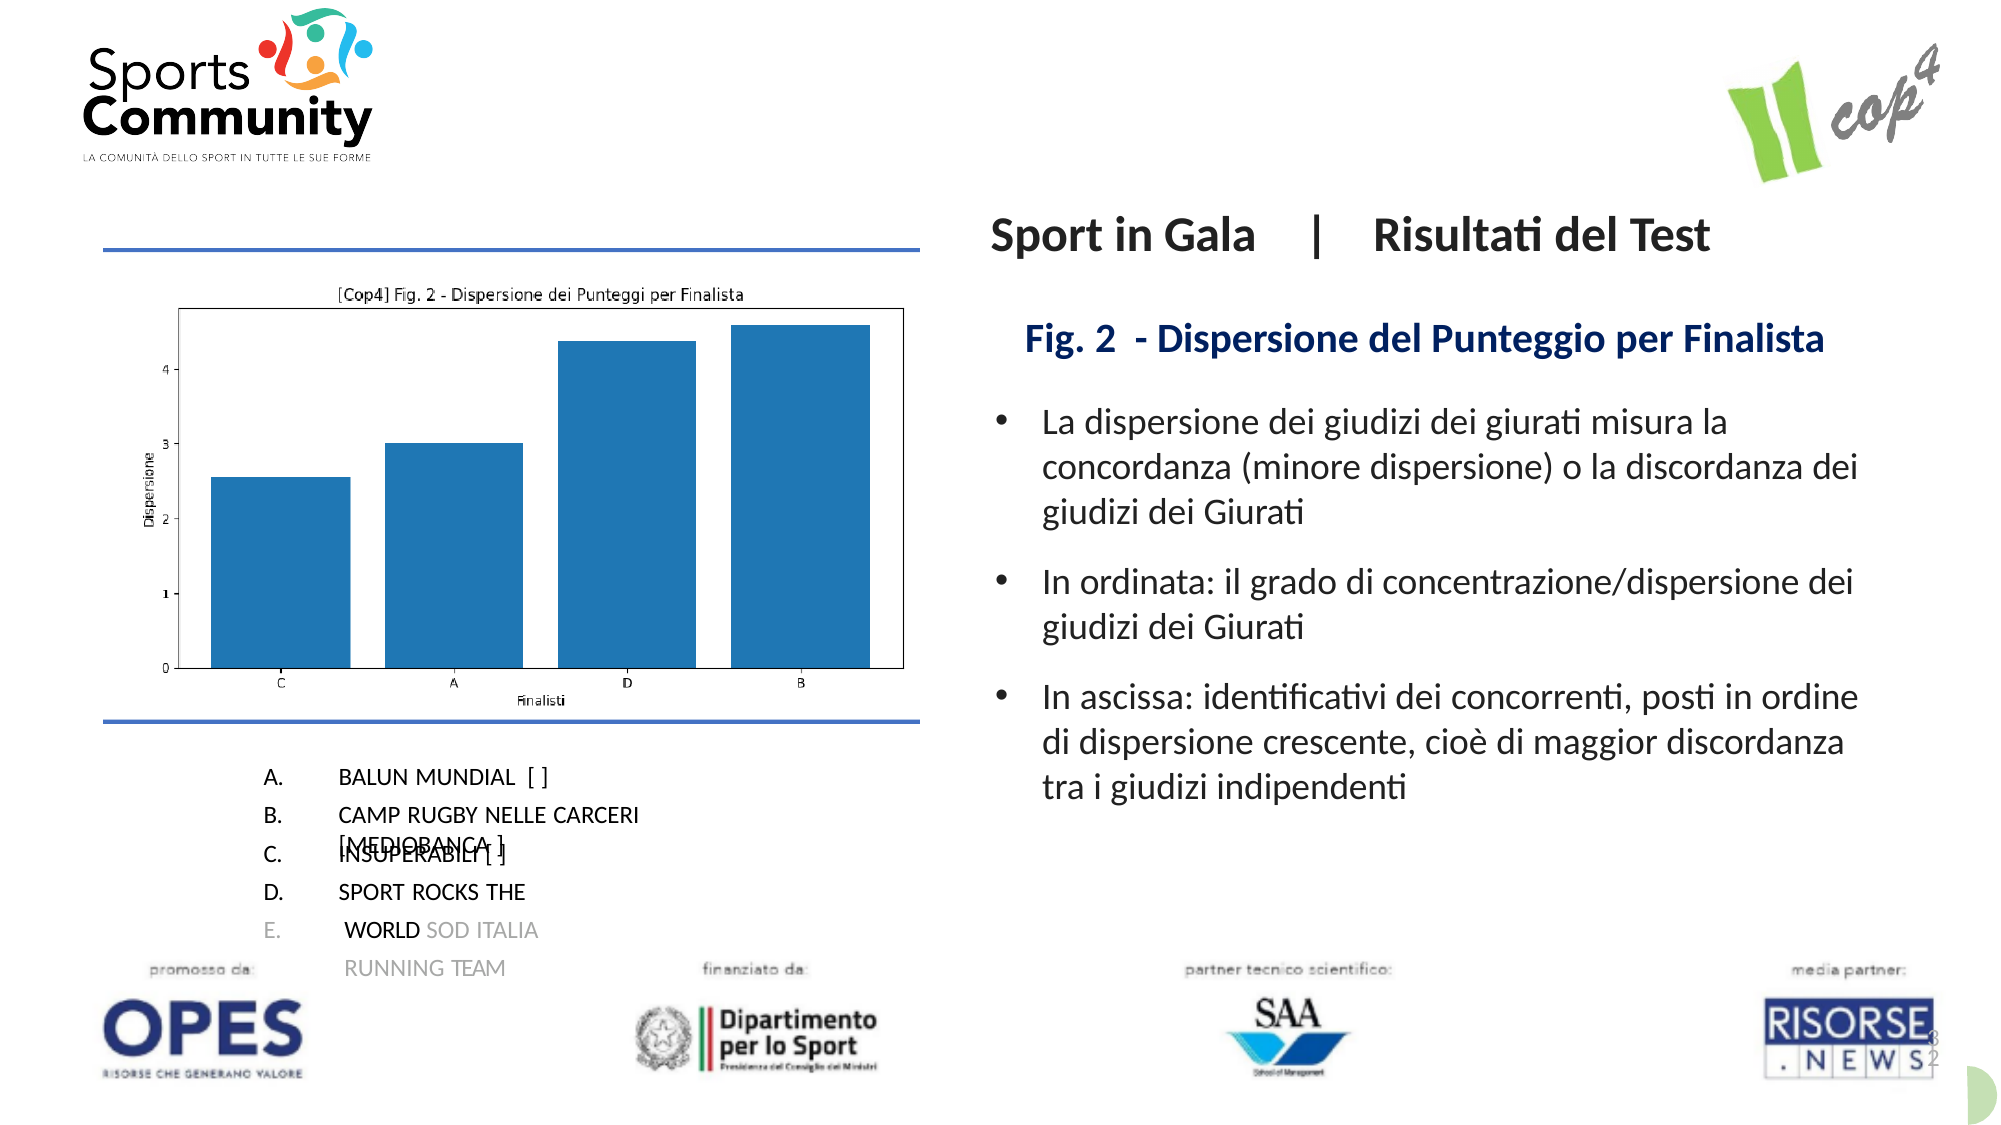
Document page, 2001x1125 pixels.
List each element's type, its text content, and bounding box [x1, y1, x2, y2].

picture [1689, 912, 1911, 1125]
picture [103, 248, 920, 724]
text_box [1967, 1065, 1998, 1125]
picture [1722, 43, 1940, 188]
picture [579, 912, 927, 1125]
text_box Sport in Gala | Risultati del Test Fig. 2 - Dispersione del Punteggio per Finalista La dispersione dei giudizi dei giurati misura la concordanza (minore dispersione) o la discordanza dei giudizi dei Giurati In ordinata: il grado di concentrazione/dispersione dei giudizi dei Giurati In ascissa: identificativi dei concorrenti, posti in ordine di dispersione crescente, cioè di maggior discordanza tra i giudizi indipendenti [988, 199, 1871, 808]
slide_number 32 [1911, 711, 1952, 1125]
text_box A. B. [261, 750, 287, 829]
picture [1136, 912, 1462, 1125]
text_box Insuperabili [ ] Sport Rocks the World Sod Italia Running Team [336, 841, 585, 982]
picture [61, 5, 393, 183]
text_box Balun Mundial [ ] Camp rugby nelle carceri [Mediobanca ] [336, 750, 732, 859]
picture [1952, 912, 2000, 1125]
text_box C. D. E. [261, 841, 288, 944]
picture [45, 912, 369, 1125]
